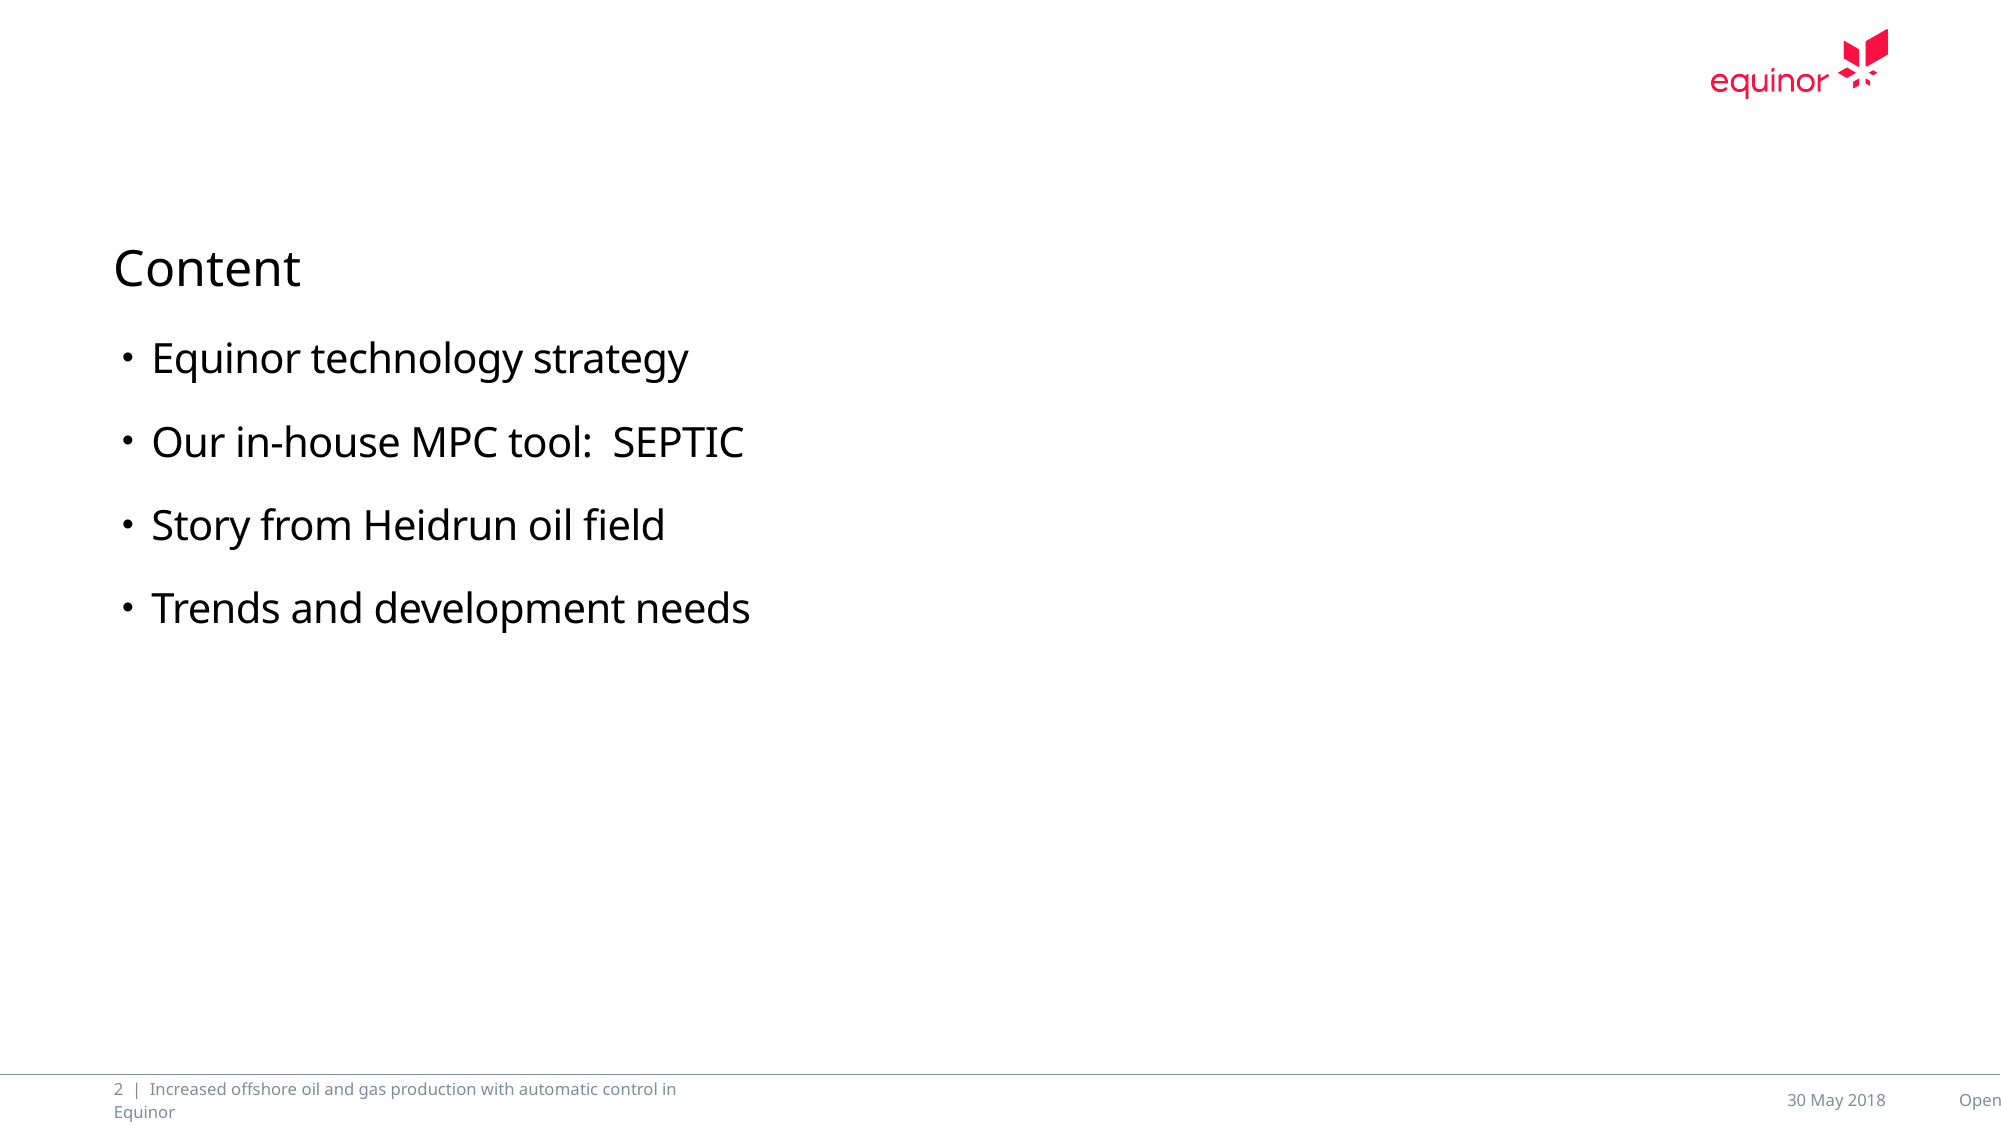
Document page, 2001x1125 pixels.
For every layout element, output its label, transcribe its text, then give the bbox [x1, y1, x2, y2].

slide_number 2 | Increased offshore oil and gas production with automatic control in Equinor [114, 1082, 717, 1118]
picture [1688, 6, 1911, 122]
title Content [114, 131, 1886, 321]
list Equinor technology strategy Our in-house MPC tool: SEPTIC Story from Heidrun oil field Trends and development needs [114, 332, 1886, 1024]
